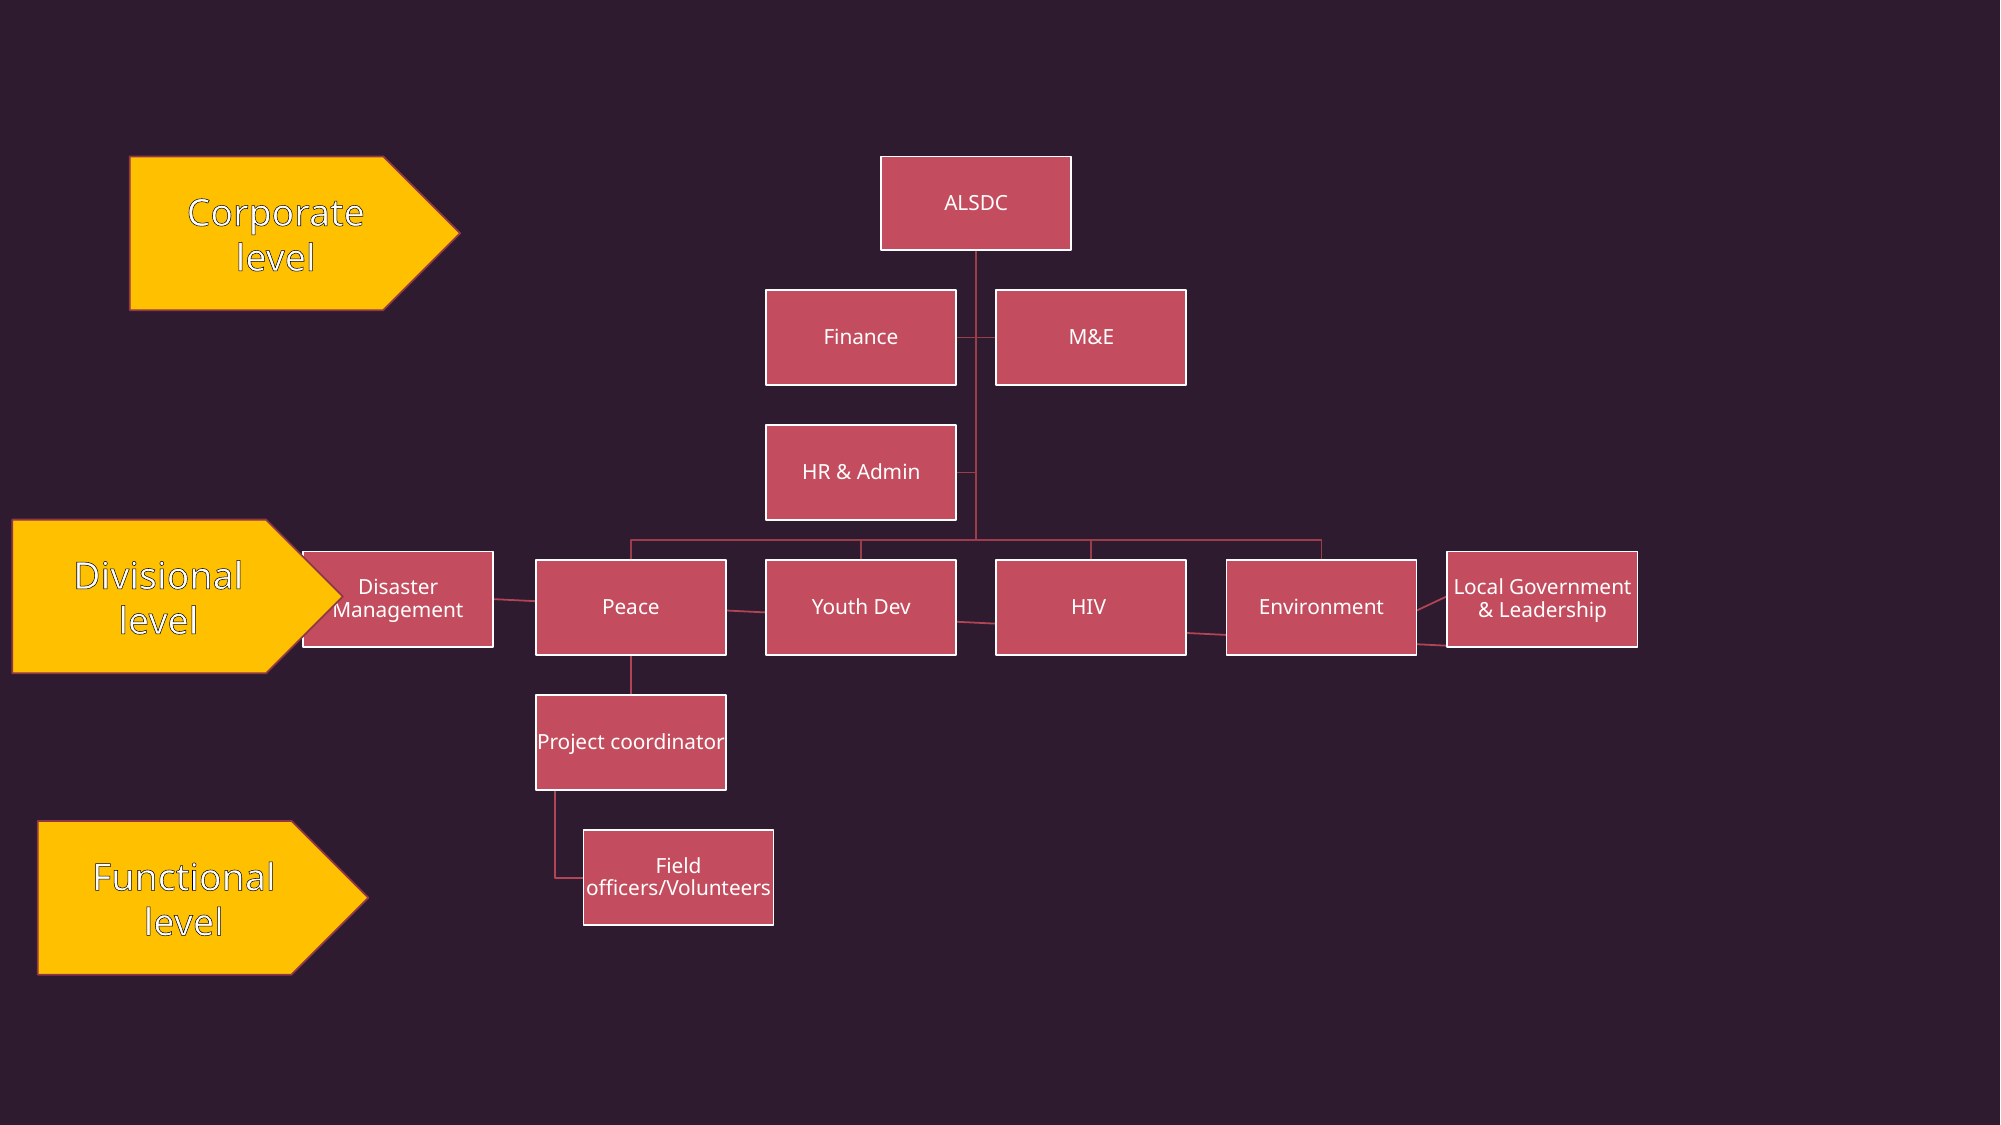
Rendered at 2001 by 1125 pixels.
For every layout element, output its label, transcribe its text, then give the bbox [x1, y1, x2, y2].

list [177, 156, 1823, 926]
text_box Divisional level [11, 518, 177, 675]
text_box Functional level [36, 820, 342, 976]
text_box Corporate level [128, 155, 385, 312]
